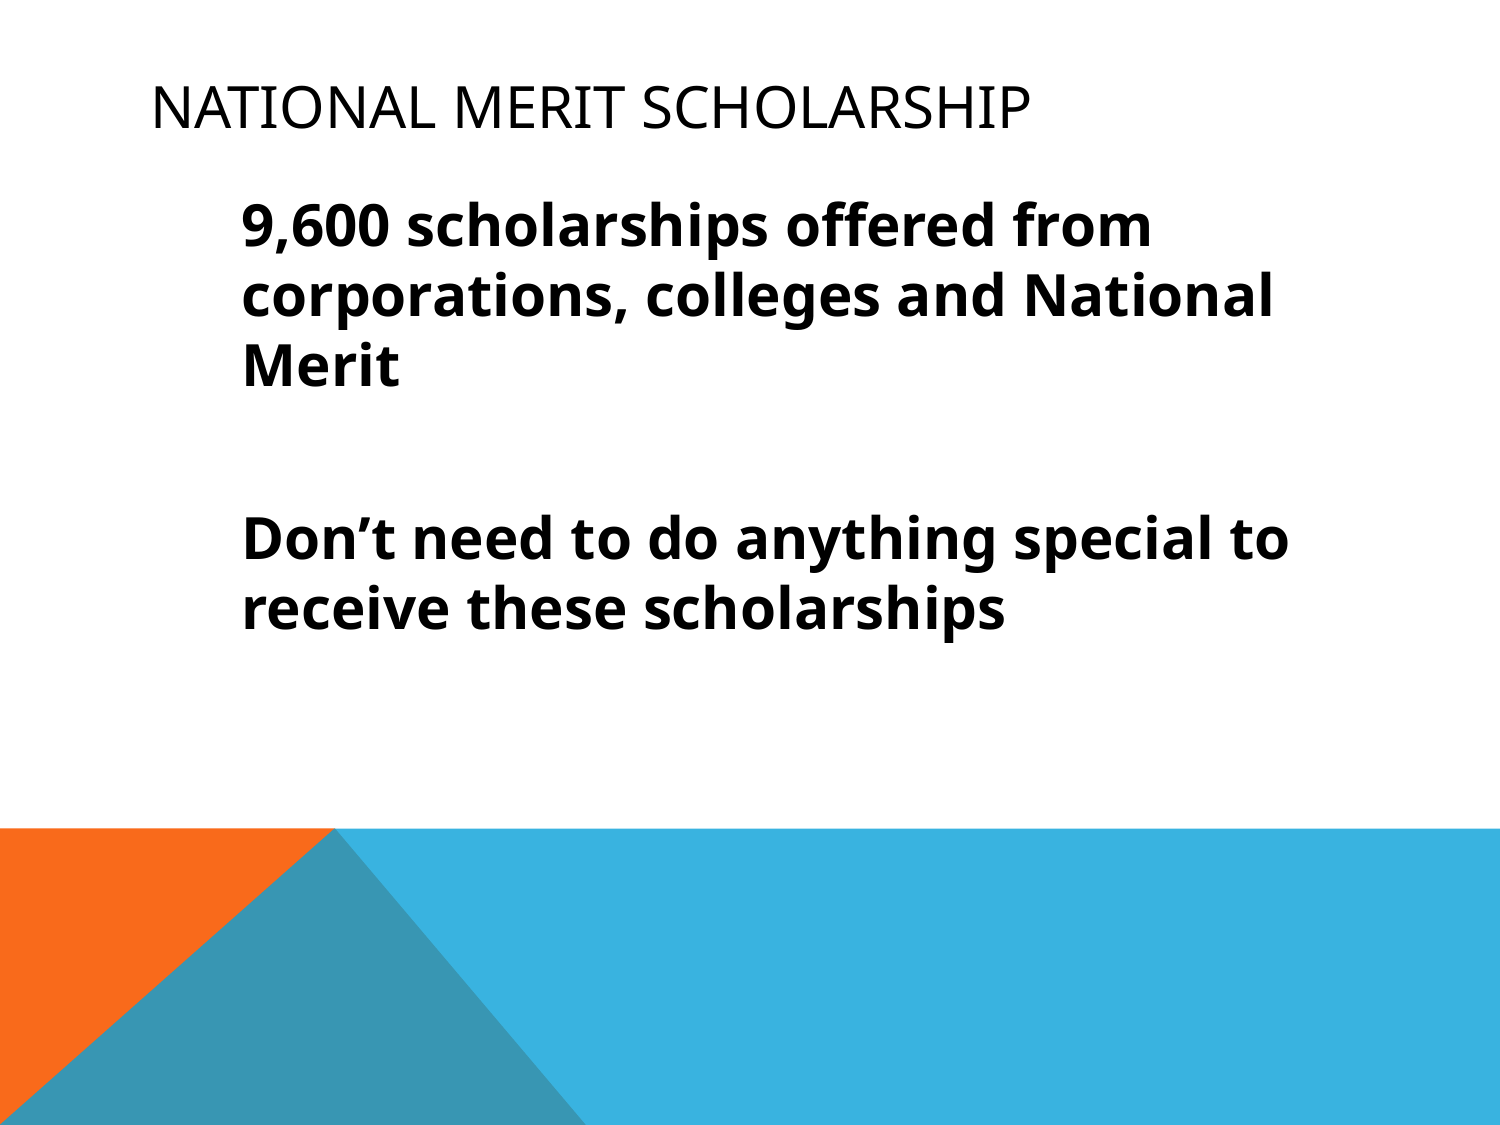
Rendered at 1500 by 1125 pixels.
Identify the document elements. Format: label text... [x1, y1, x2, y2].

list 9,600 scholarships offered from corporations, colleges and National Merit Don’t need to do anything special to receive these scholarships [226, 180, 1461, 768]
title National Merit Scholarship [135, 60, 1369, 150]
